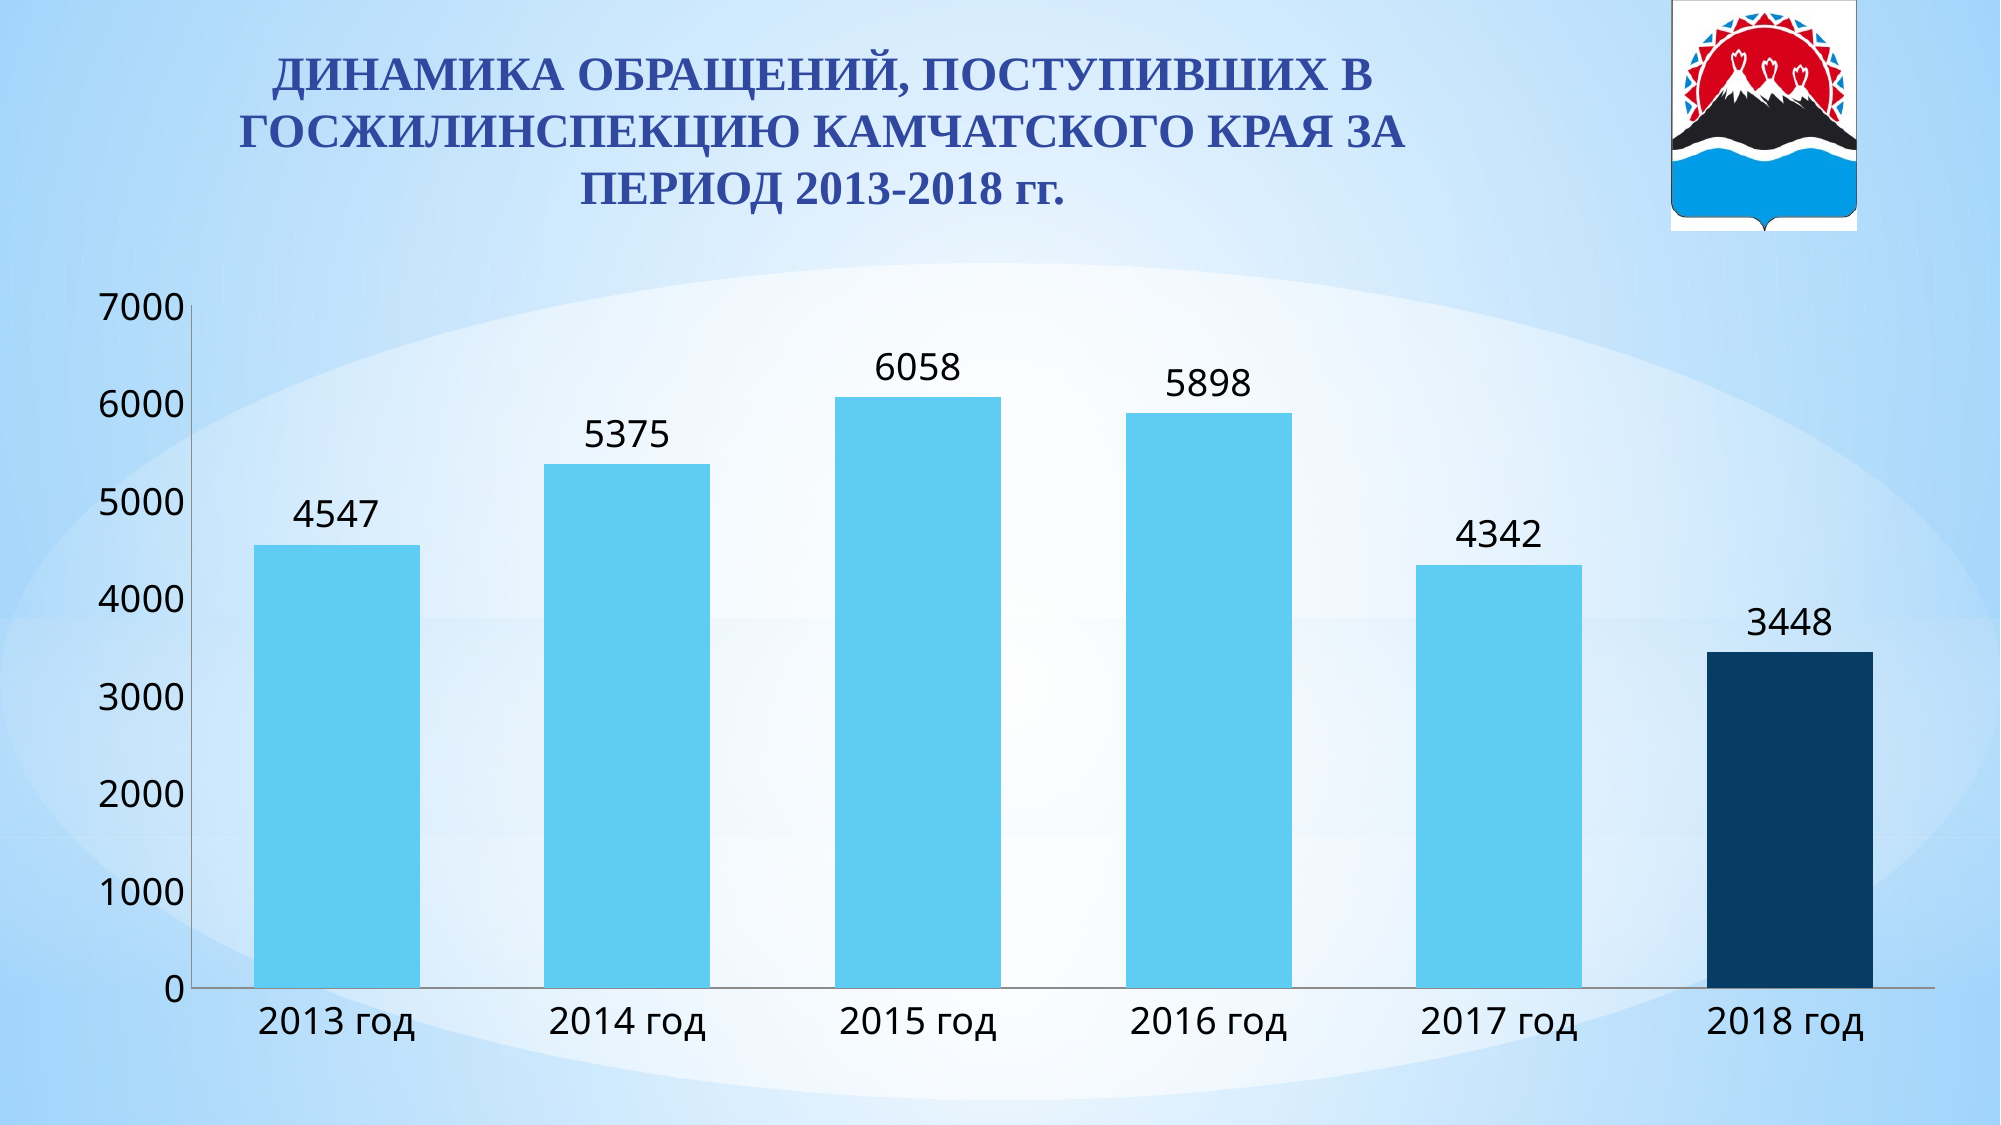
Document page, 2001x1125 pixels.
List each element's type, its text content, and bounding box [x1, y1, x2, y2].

picture [1671, 0, 1857, 231]
chart [59, 263, 1974, 1062]
title ДИНАМИКА ОБРАЩЕНИЙ, ПОСТУПИВШИХ В ГОСЖИЛИНСПЕКЦИЮ КАМЧАТСКОГО КРАЯ ЗА ПЕРИОД 2013-2018 гг. [148, 35, 1499, 223]
